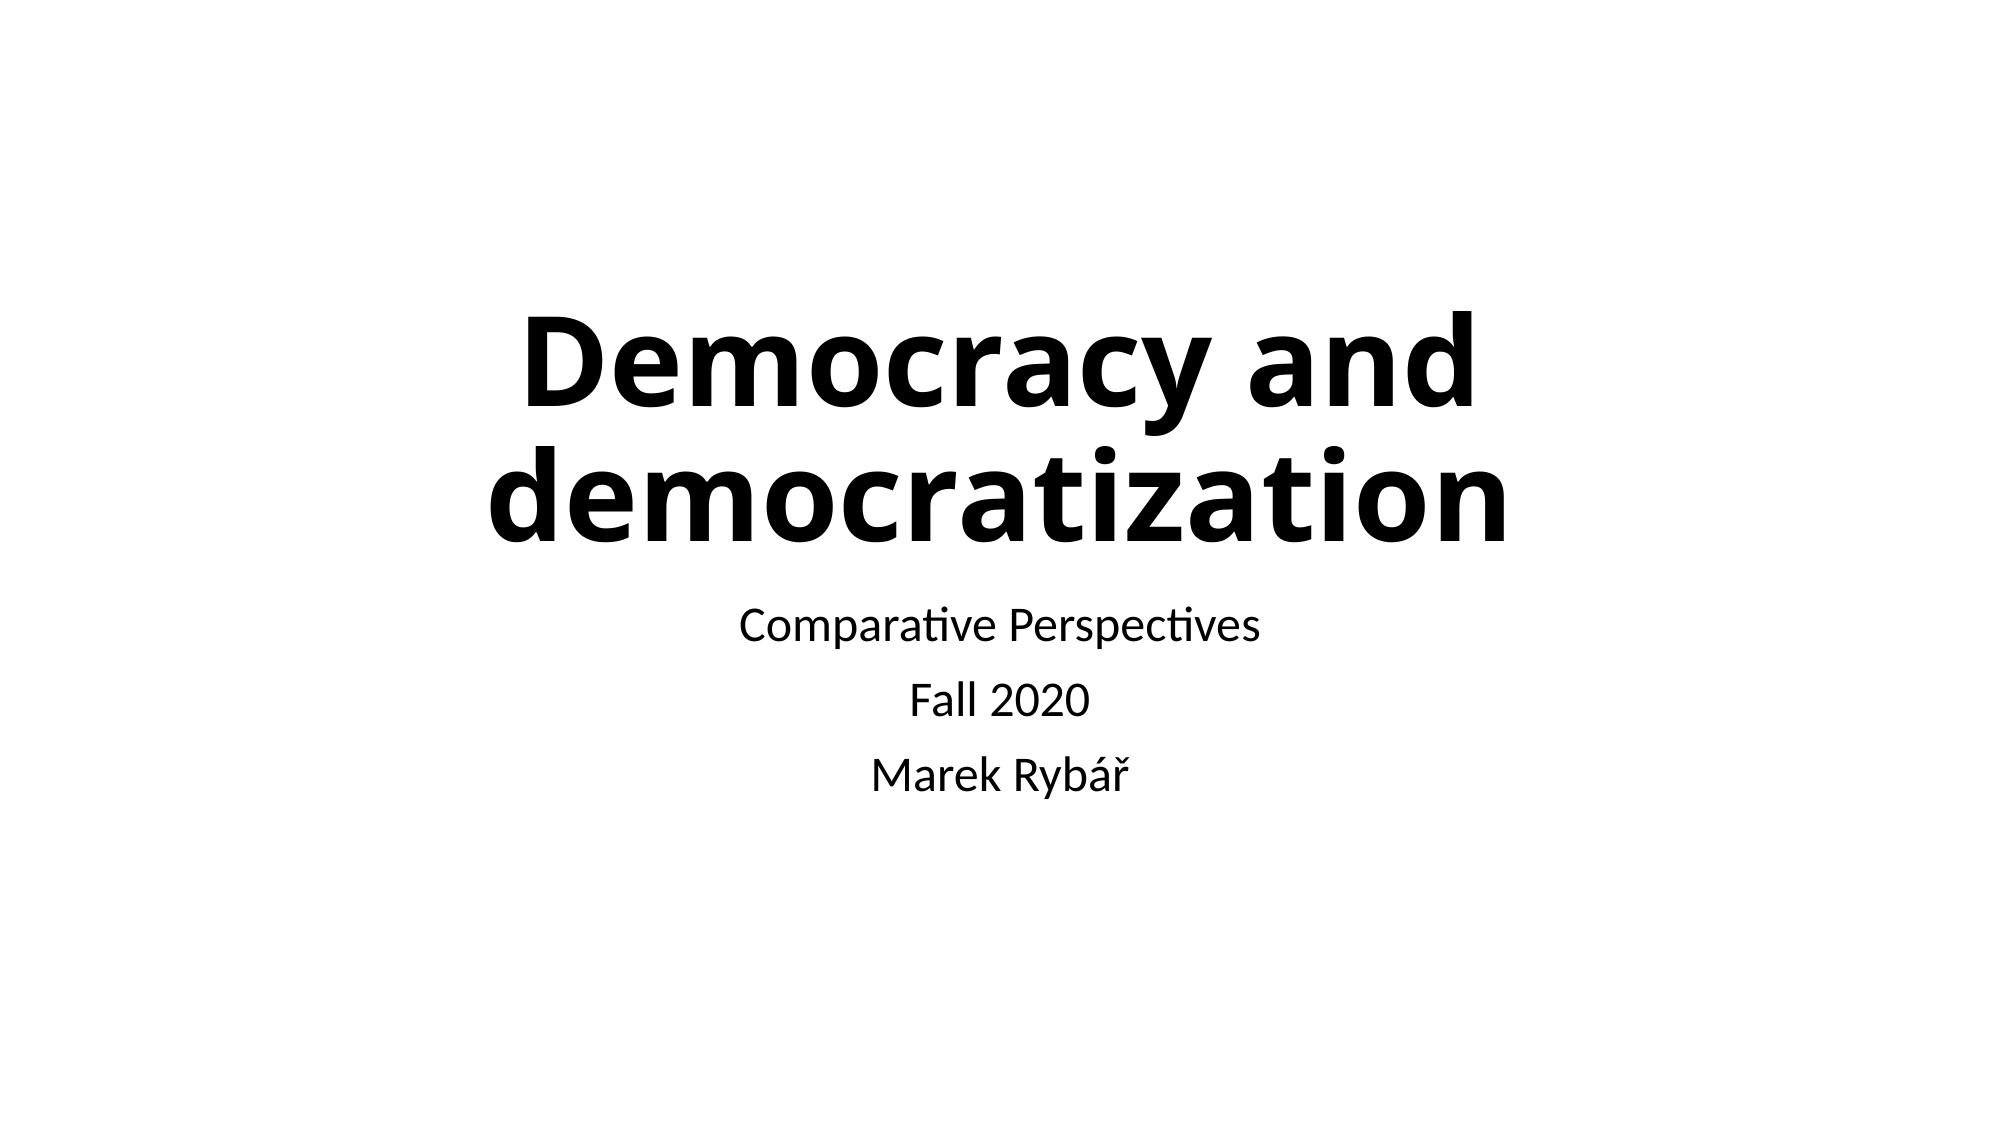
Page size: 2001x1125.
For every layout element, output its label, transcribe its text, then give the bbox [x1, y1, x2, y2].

title Democracy and democratization [249, 184, 1750, 576]
subtitle Comparative Perspectives Fall 2020 Marek Rybář [249, 590, 1750, 863]
